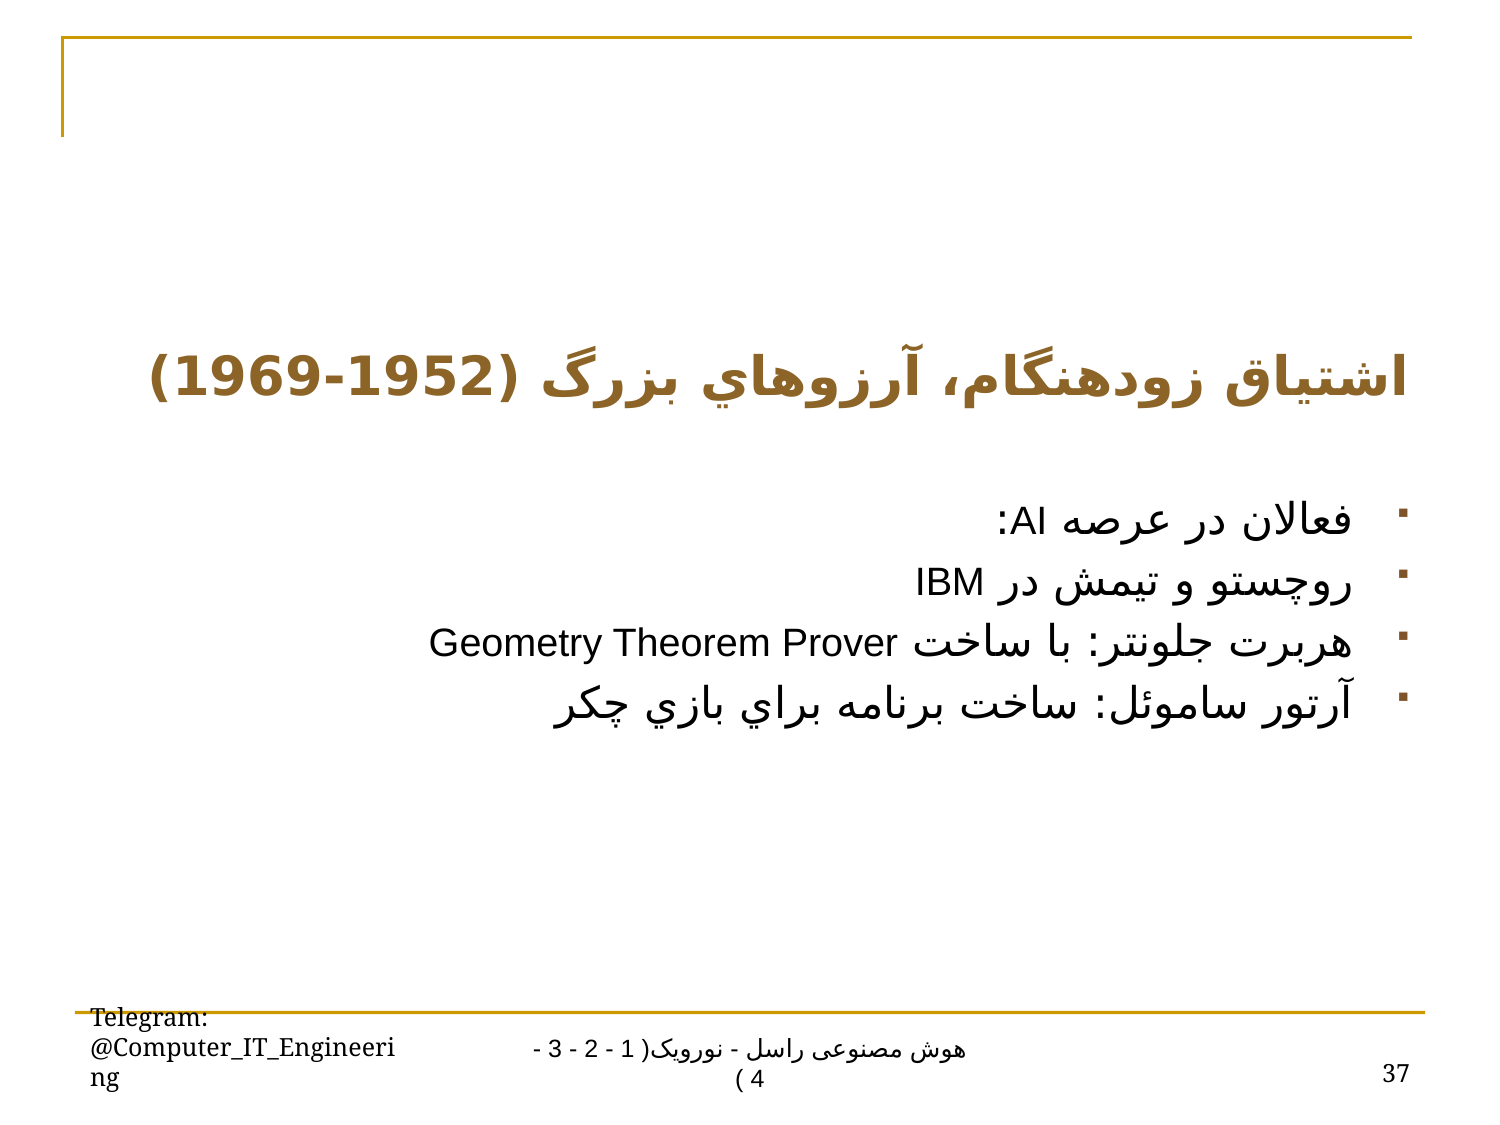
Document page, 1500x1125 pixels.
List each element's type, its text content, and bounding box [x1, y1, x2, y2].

list اشتياق زودهنگام، آرزوهاي بزرگ (1952-1969) فعالان در عرصه AI: روچستو و تيمش در IBM هربرت جلونتر: با ساخت Geometry Theorem Prover آرتور ساموئل: ساخت برنامه براي بازي چکر [74, 333, 1426, 906]
slide_number 37 [1074, 1023, 1426, 1100]
footer هوش مصنوعی راسل - نورویک( 1 - 2 - 3 - 4 ) [512, 1024, 988, 1101]
slide_number Telegram: @Computer_IT_Engineering [74, 1023, 426, 1100]
